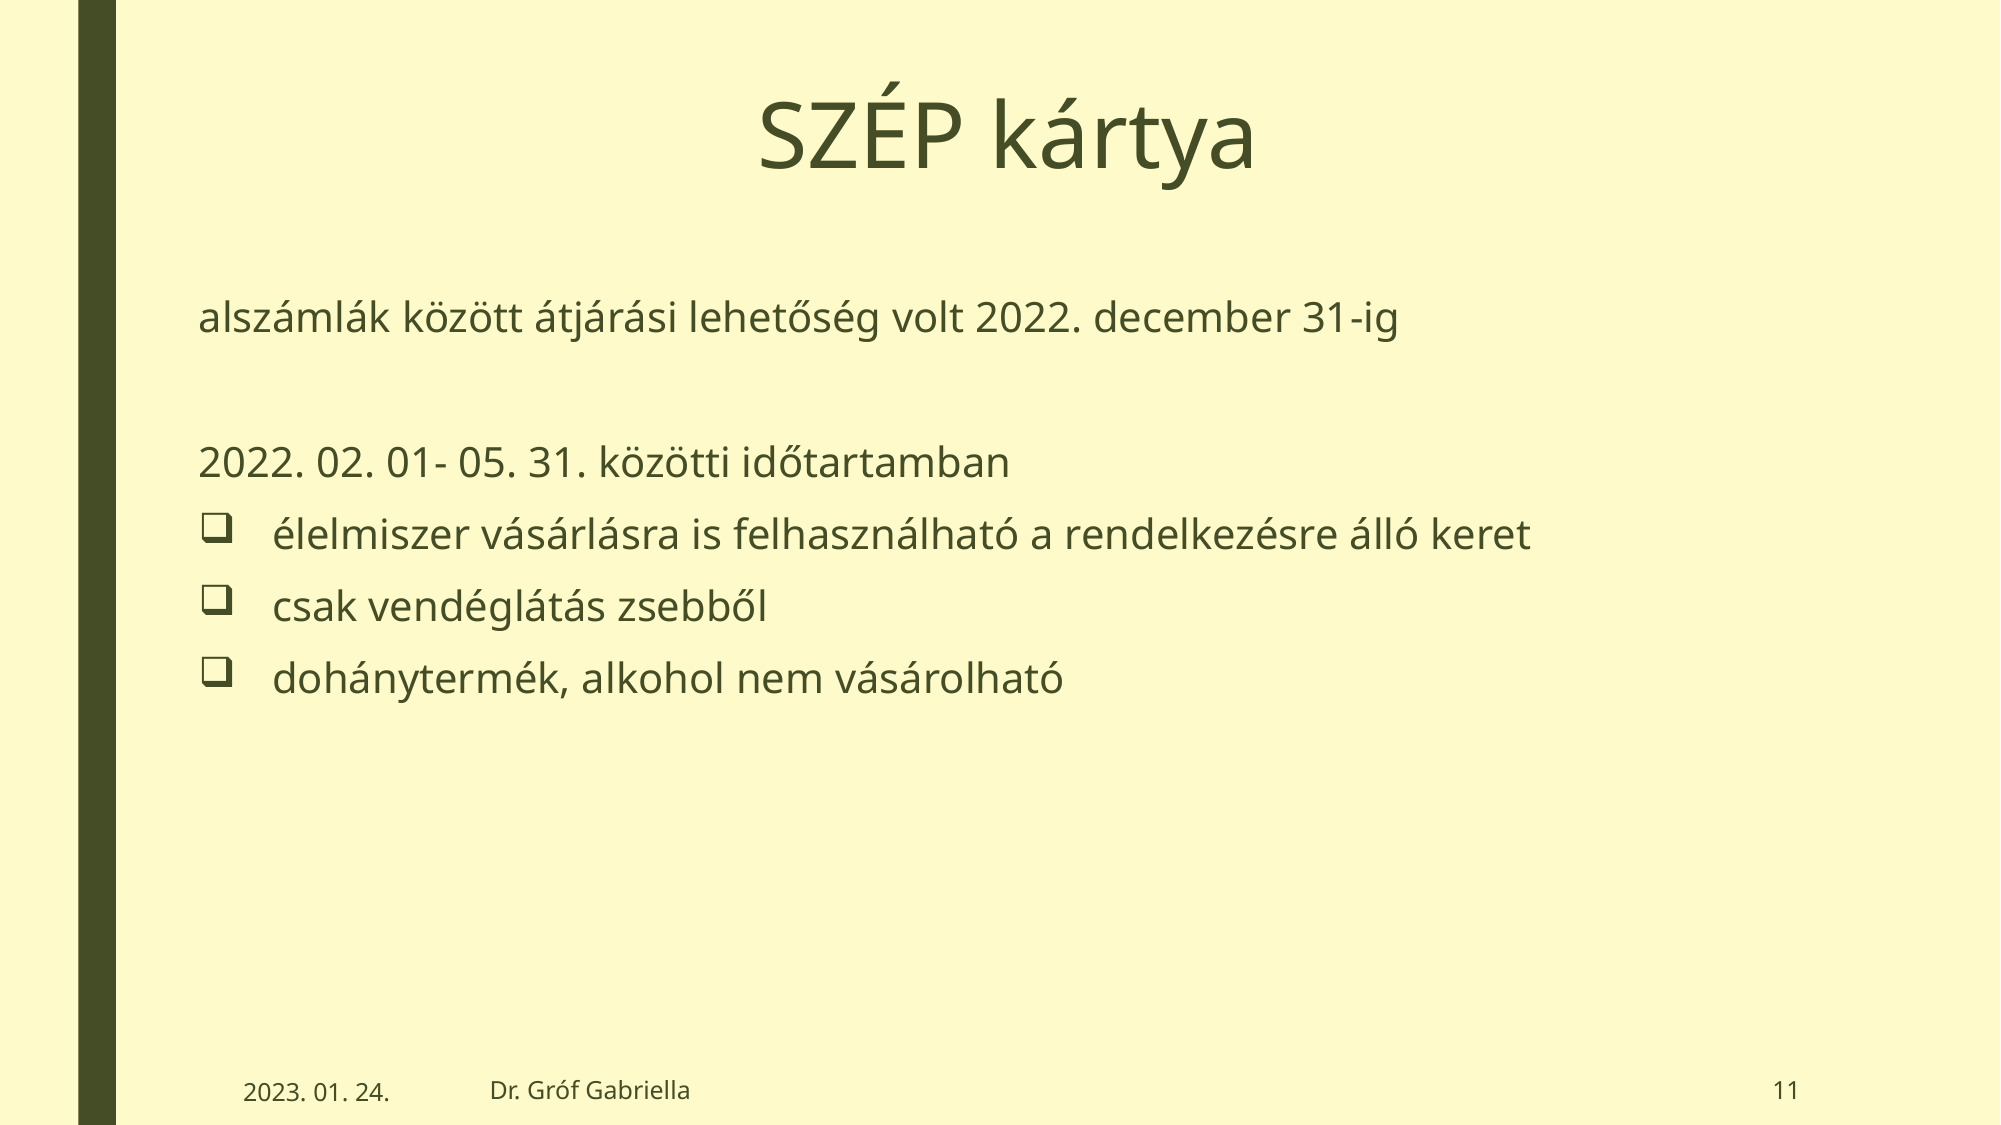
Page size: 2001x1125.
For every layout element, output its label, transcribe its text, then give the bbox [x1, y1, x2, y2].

title SZÉP kártya [202, 83, 1839, 200]
slide_number 11 [1553, 1058, 1816, 1125]
slide_number 2023. 01. 24. [228, 1058, 426, 1125]
footer Dr. Gróf Gabriella [474, 1058, 1505, 1125]
list alszámlák között átjárási lehetőség volt 2022. december 31-ig 2022. 02. 01- 05. 31. közötti időtartamban élelmiszer vásárlásra is felhasználható a rendelkezésre álló keret csak vendéglátás zsebből dohánytermék, alkohol nem vásárolható [183, 212, 1888, 1059]
